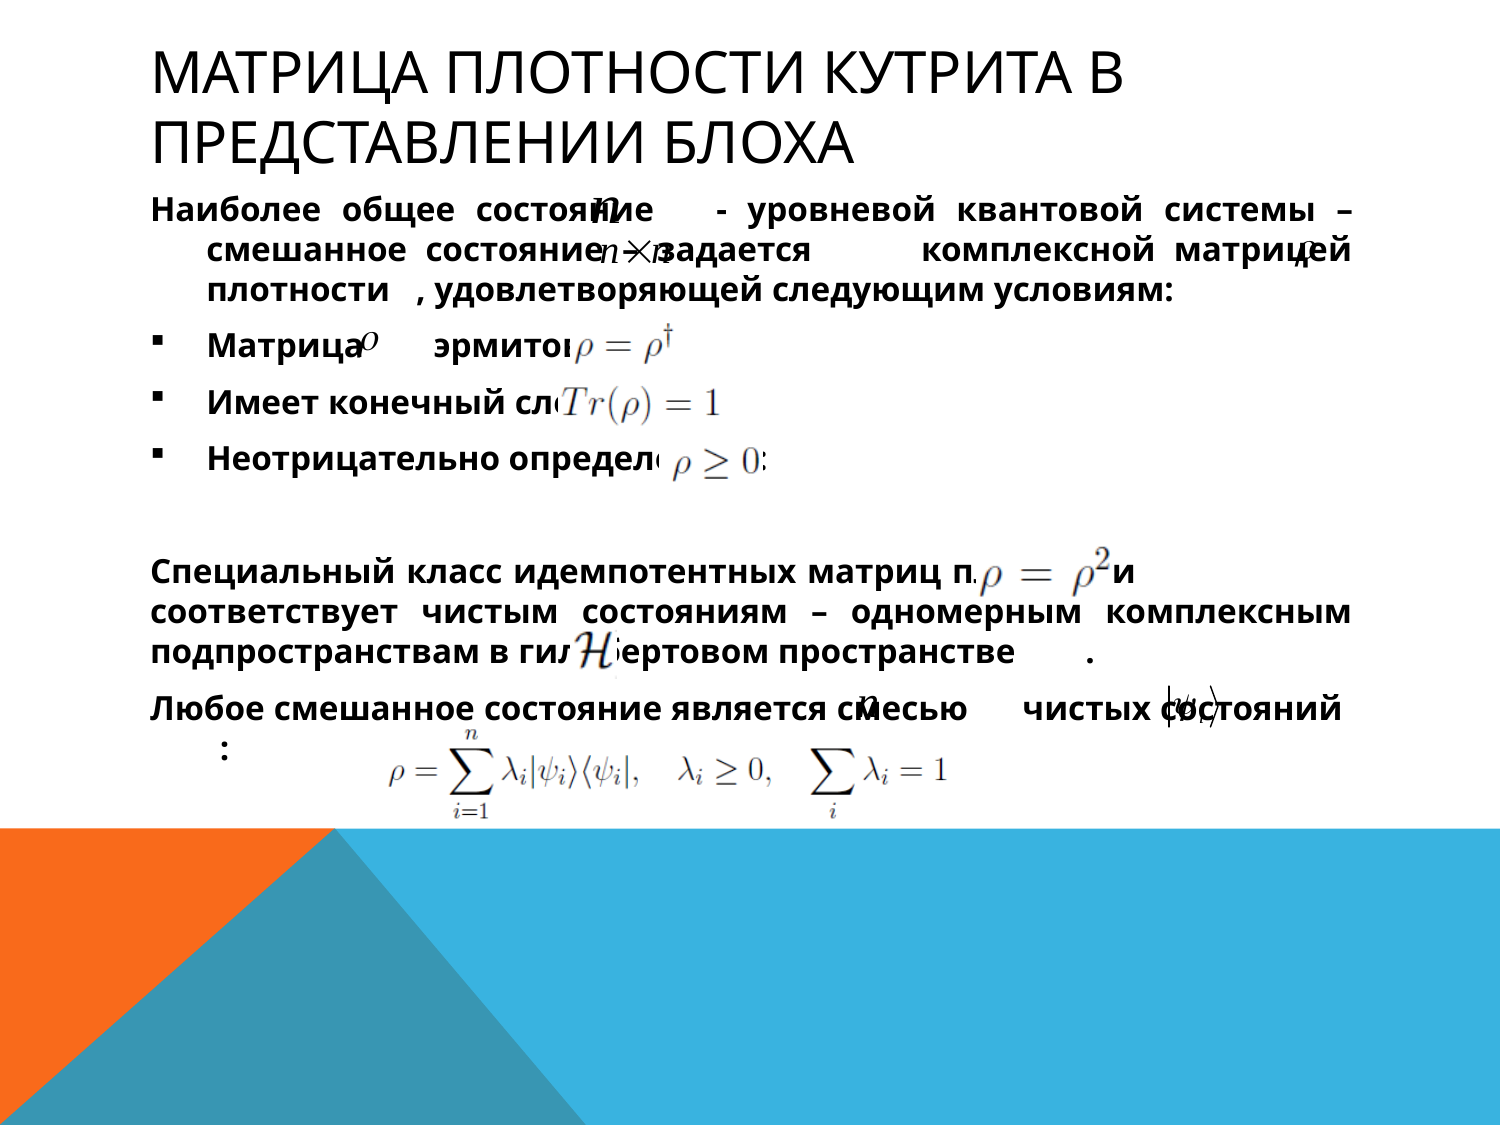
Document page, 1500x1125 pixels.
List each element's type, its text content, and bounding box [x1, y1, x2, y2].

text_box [580, 187, 635, 238]
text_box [593, 237, 677, 275]
list Наиболее общее состояние - уровневой квантовой системы – смешанное состояние – задается комплексной матрицей плотности , удовлетворяющей следующим условиям: Матрица эрмитова: Имеет конечный след: Неотрицательно определенная: Специальный класс идемпотентных матриц плотности соответствует чистым состояниям – одномерным комплексным подпространствам в гильбертовом пространстве . Любое смешанное состояние является смесью чистых состояний : [135, 180, 1369, 825]
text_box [1287, 234, 1326, 276]
picture [659, 436, 763, 488]
picture [570, 624, 617, 679]
picture [976, 544, 1113, 600]
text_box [1162, 677, 1226, 736]
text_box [849, 687, 888, 725]
picture [373, 726, 951, 824]
picture [570, 321, 676, 368]
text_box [349, 324, 388, 366]
picture [557, 377, 723, 427]
title Матрица плотности кутрита в представлении блоха [135, 60, 1369, 150]
